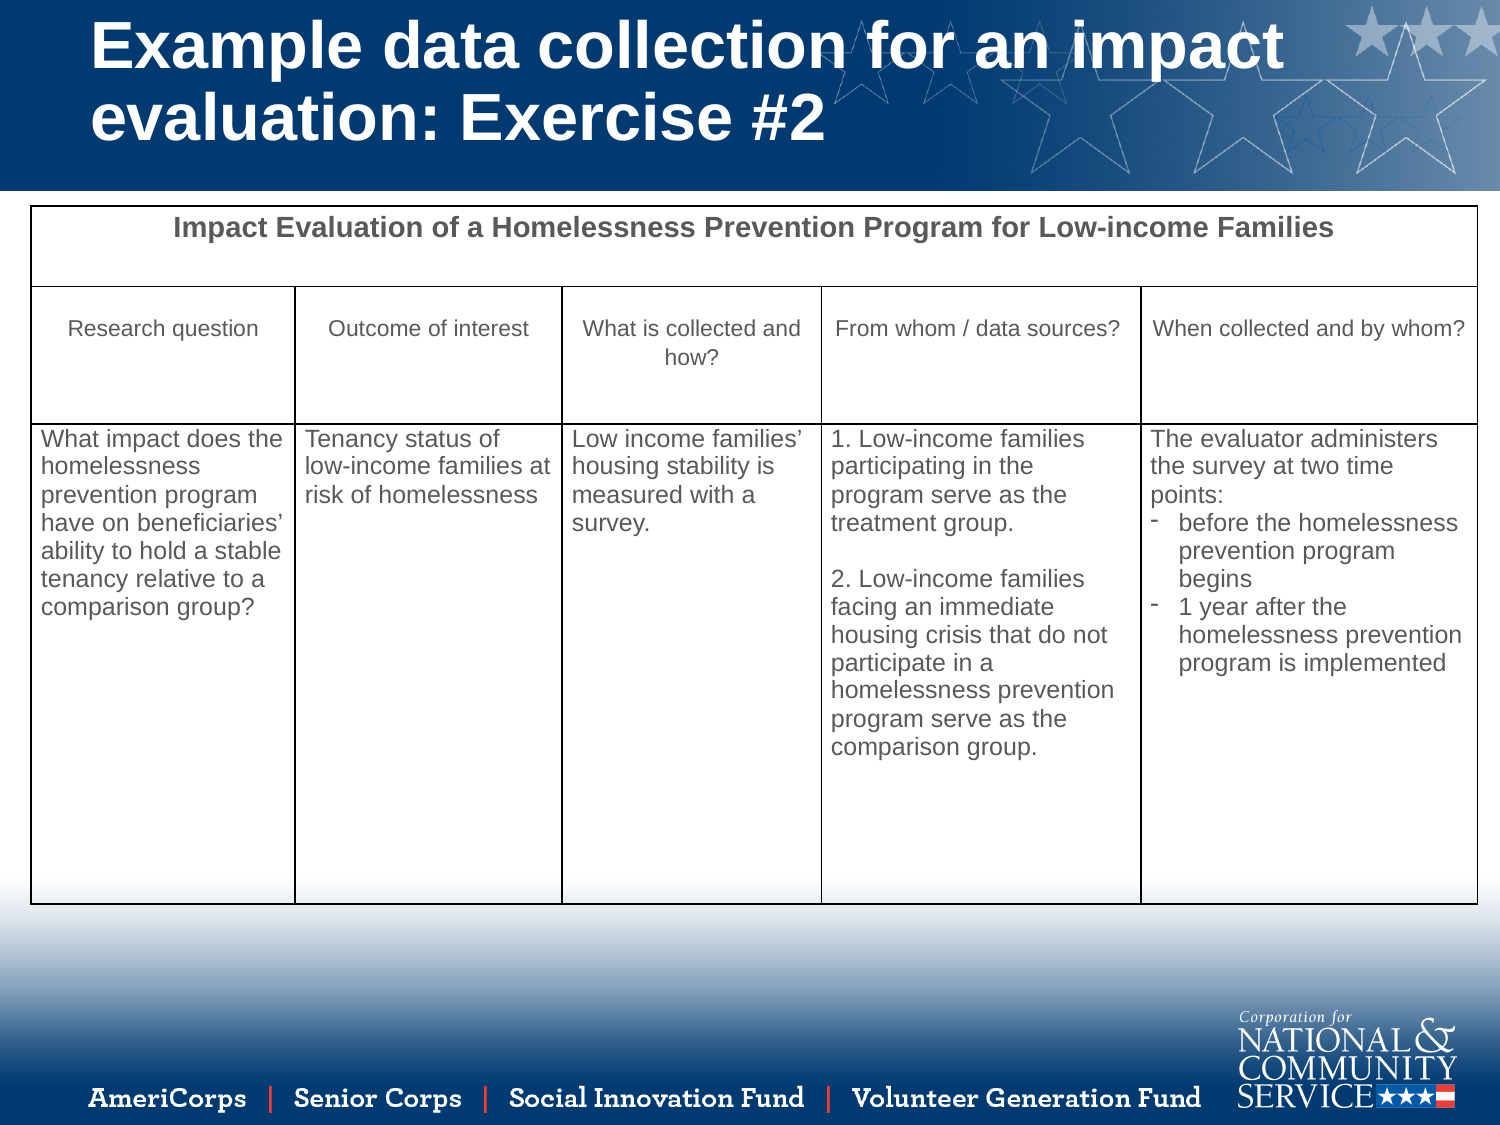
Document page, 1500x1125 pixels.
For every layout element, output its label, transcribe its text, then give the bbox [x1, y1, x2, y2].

table_cell Low income families’ housing stability is measured with a survey. [563, 425, 821, 903]
table_cell What impact does the homelessness prevention program have on beneficiaries’ ability to hold a stable tenancy relative to a comparison group? [32, 425, 294, 903]
table_cell Tenancy status of low-income families at risk of homelessness [296, 425, 561, 903]
picture [0, 0, 1500, 1125]
title Example data collection for an impact evaluation: Exercise #2 [75, 15, 1425, 162]
table_cell When collected and by whom? [1142, 287, 1477, 423]
table_cell The evaluator administers the survey at two time points: before the homelessness prevention program begins 1 year after the homelessness prevention program is implemented [1142, 425, 1477, 903]
table_cell What is collected and how? [563, 287, 821, 423]
table_cell From whom / data sources? [822, 287, 1140, 423]
table_cell 1. Low-income families participating in the program serve as the treatment group. 2. Low-income families facing an immediate housing crisis that do not participate in a homelessness prevention program serve as the comparison group. [822, 425, 1140, 903]
table_cell Outcome of interest [296, 287, 561, 423]
table_header Impact Evaluation of a Homelessness Prevention Program for Low-income Families [32, 207, 1477, 286]
table_cell Research question [32, 287, 294, 423]
